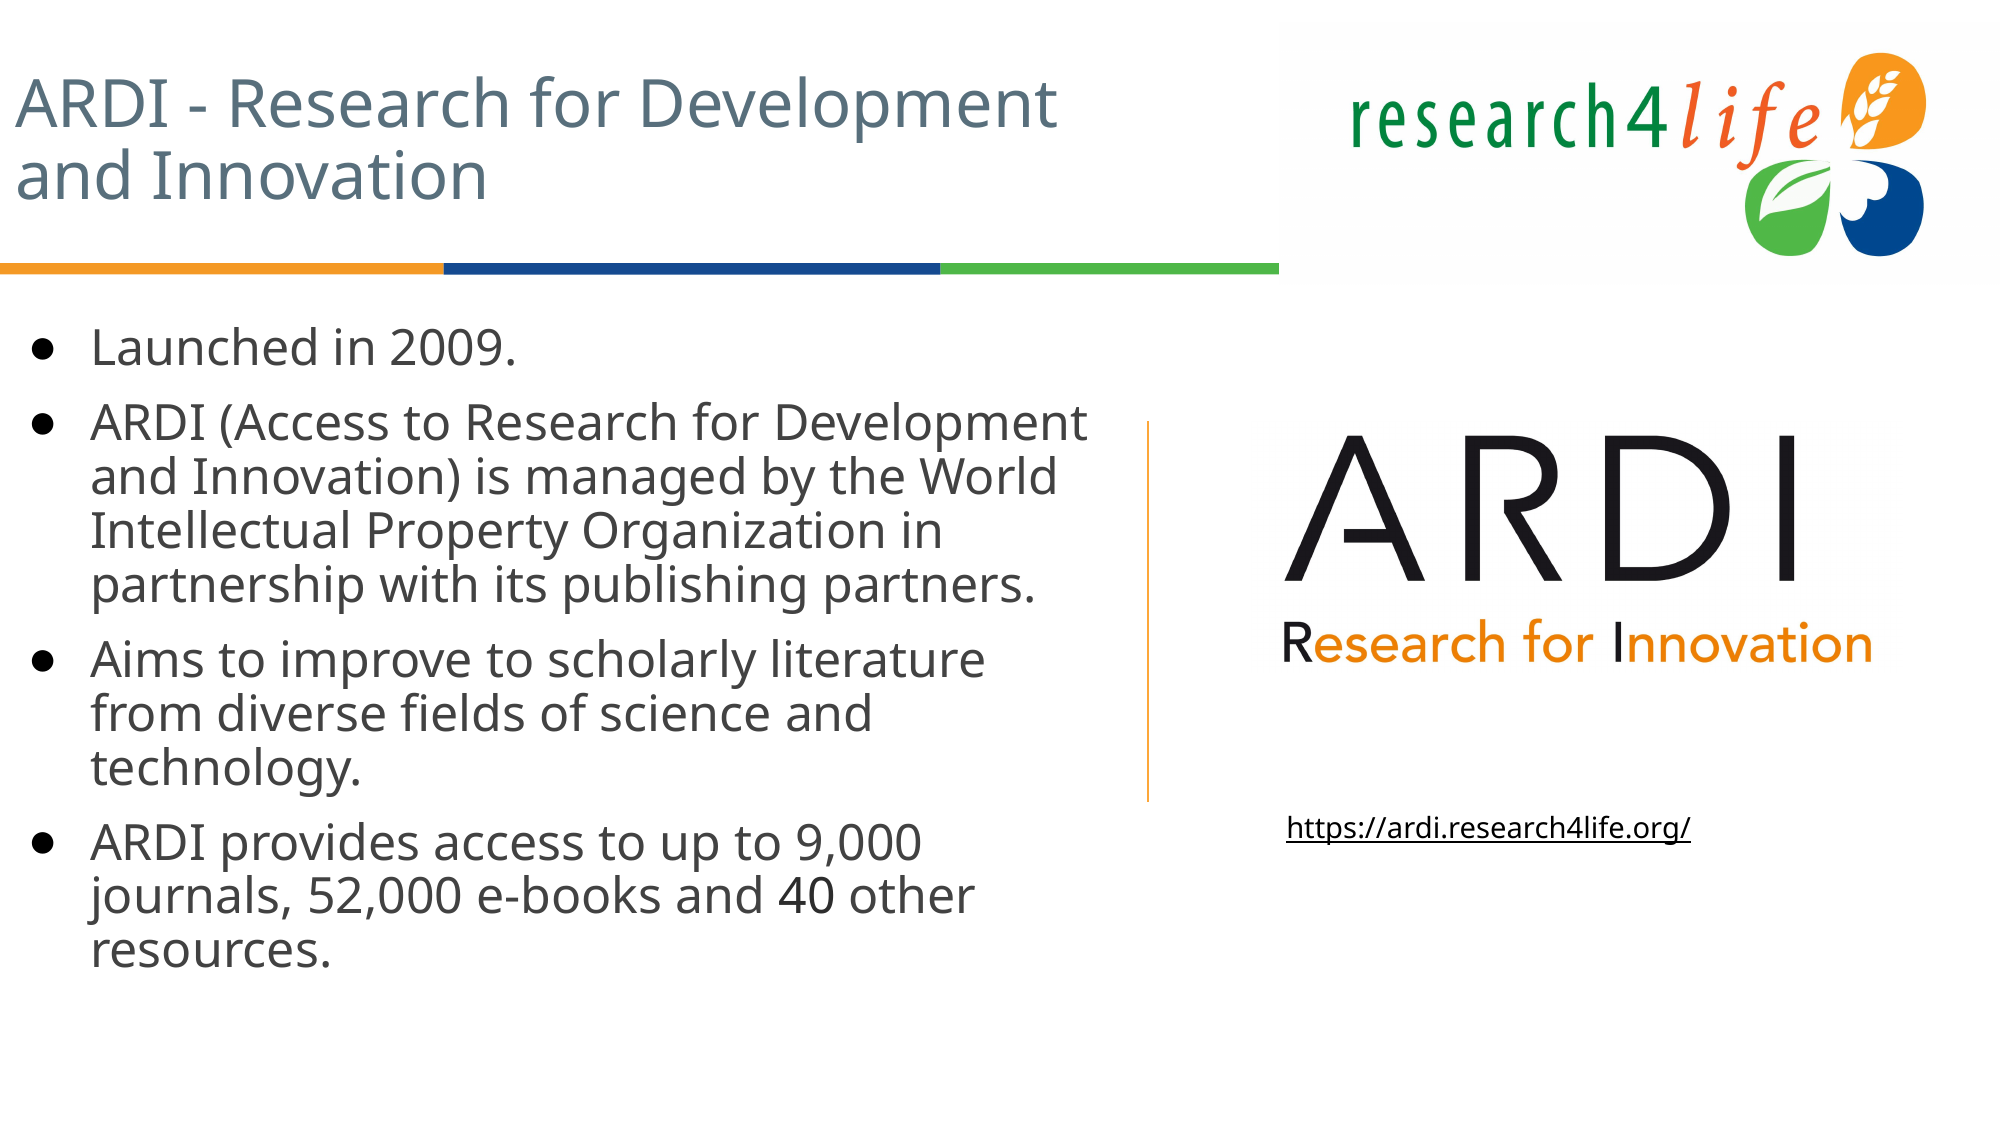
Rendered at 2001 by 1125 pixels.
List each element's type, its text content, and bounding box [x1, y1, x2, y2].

picture [1251, 421, 1903, 674]
picture [1279, 22, 2000, 285]
list Launched in 2009. ARDI (Access to Research for Development and Innovation) is managed by the World Intellectual Property Organization in partnership with its publishing partners. Aims to improve to scholarly literature from diverse fields of science and technology. ARDI provides access to up to 9,000 journals, 52,000 e-books and 40 other resources. [0, 314, 1118, 1031]
text_box https://ardi.research4life.org/ [1271, 801, 1883, 857]
title ARDI - Research for Development and Innovation [0, 62, 1578, 240]
